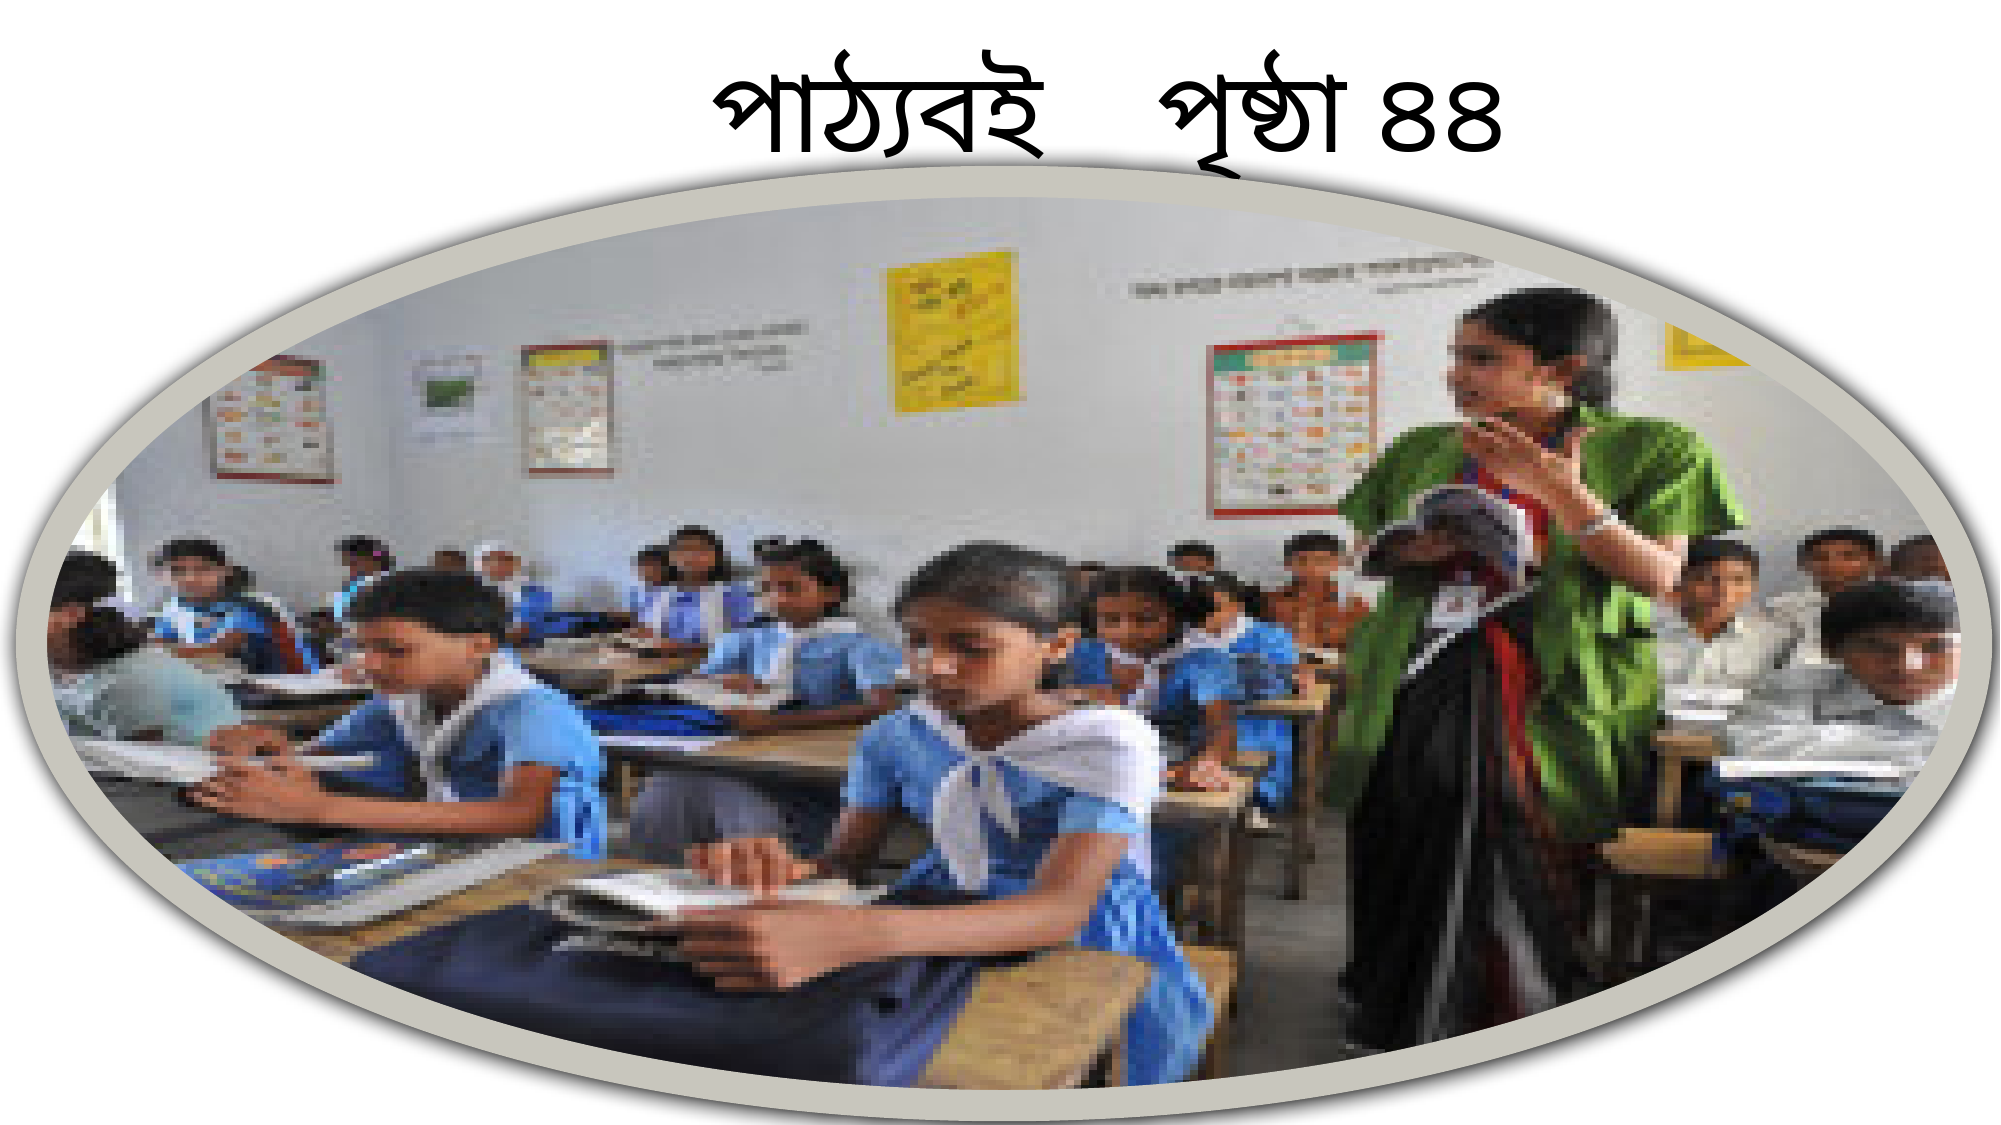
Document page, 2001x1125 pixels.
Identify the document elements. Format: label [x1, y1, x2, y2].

text_box [532, 32, 1678, 181]
picture [31, 181, 1977, 1106]
